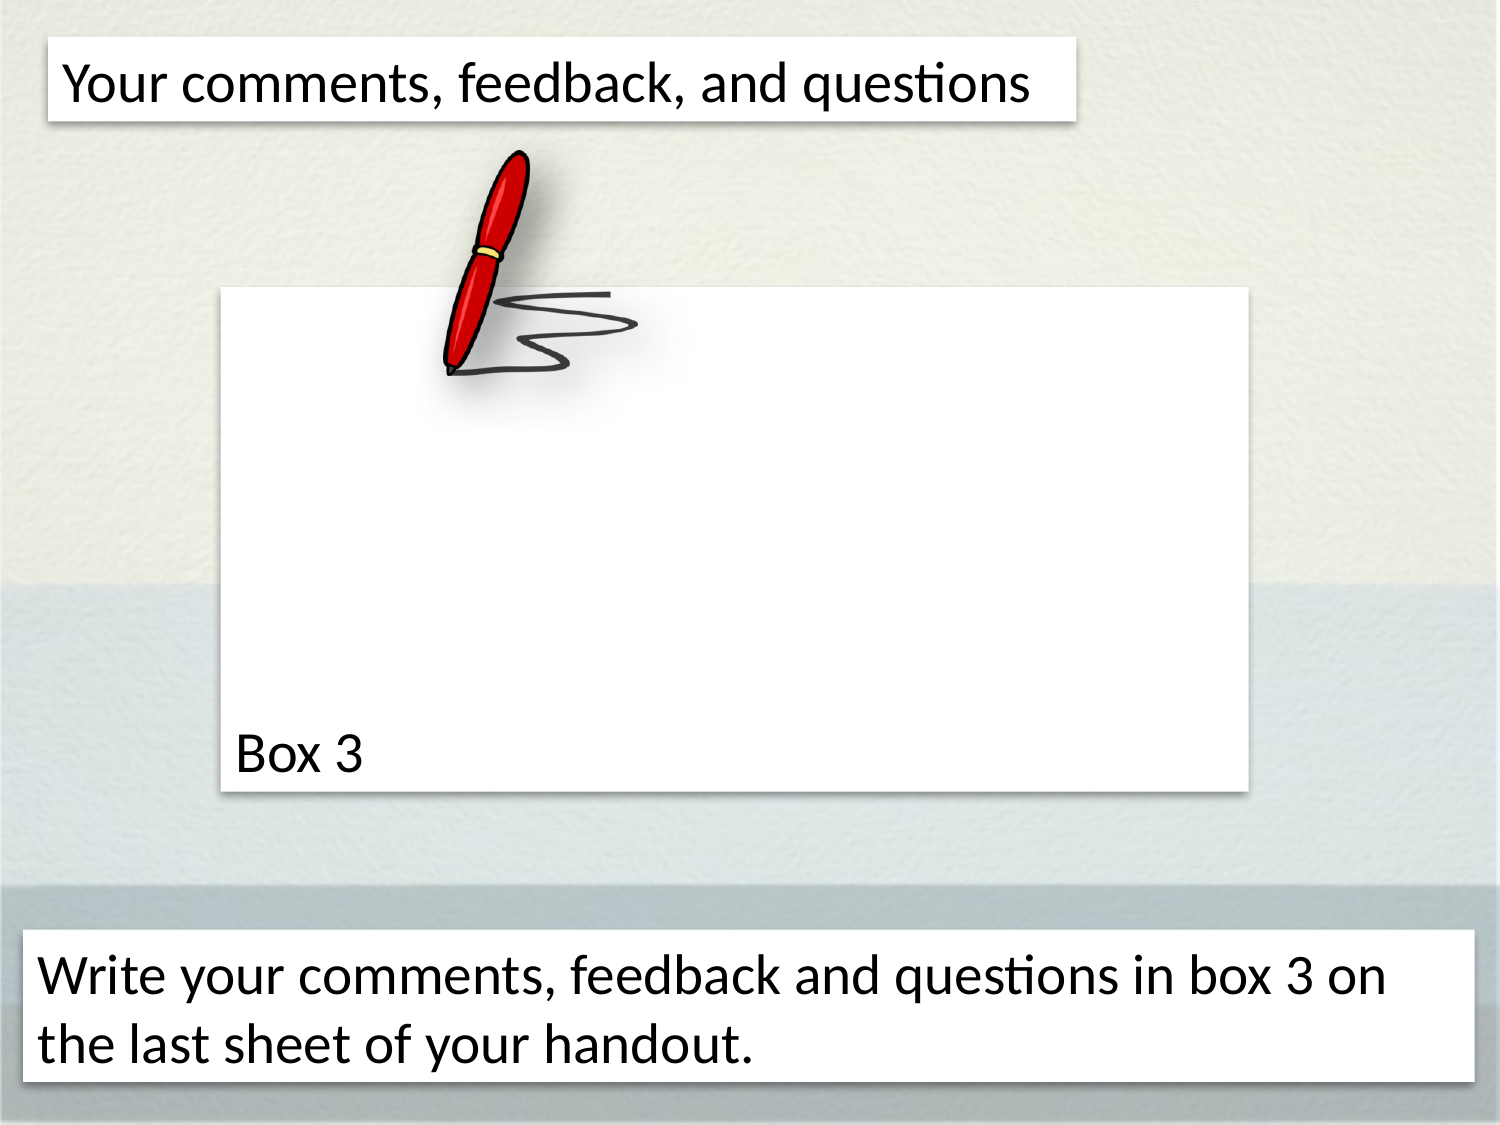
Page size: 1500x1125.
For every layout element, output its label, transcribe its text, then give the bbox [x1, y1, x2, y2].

text_box Box 3 [220, 287, 1249, 792]
text_box Write your comments, feedback and questions in box 3 on the last sheet of your handout. [23, 929, 1475, 1082]
text_box Your comments, feedback, and questions [48, 36, 1077, 122]
picture [0, 0, 1500, 1125]
slide_number 16 [1074, 1042, 1425, 1103]
